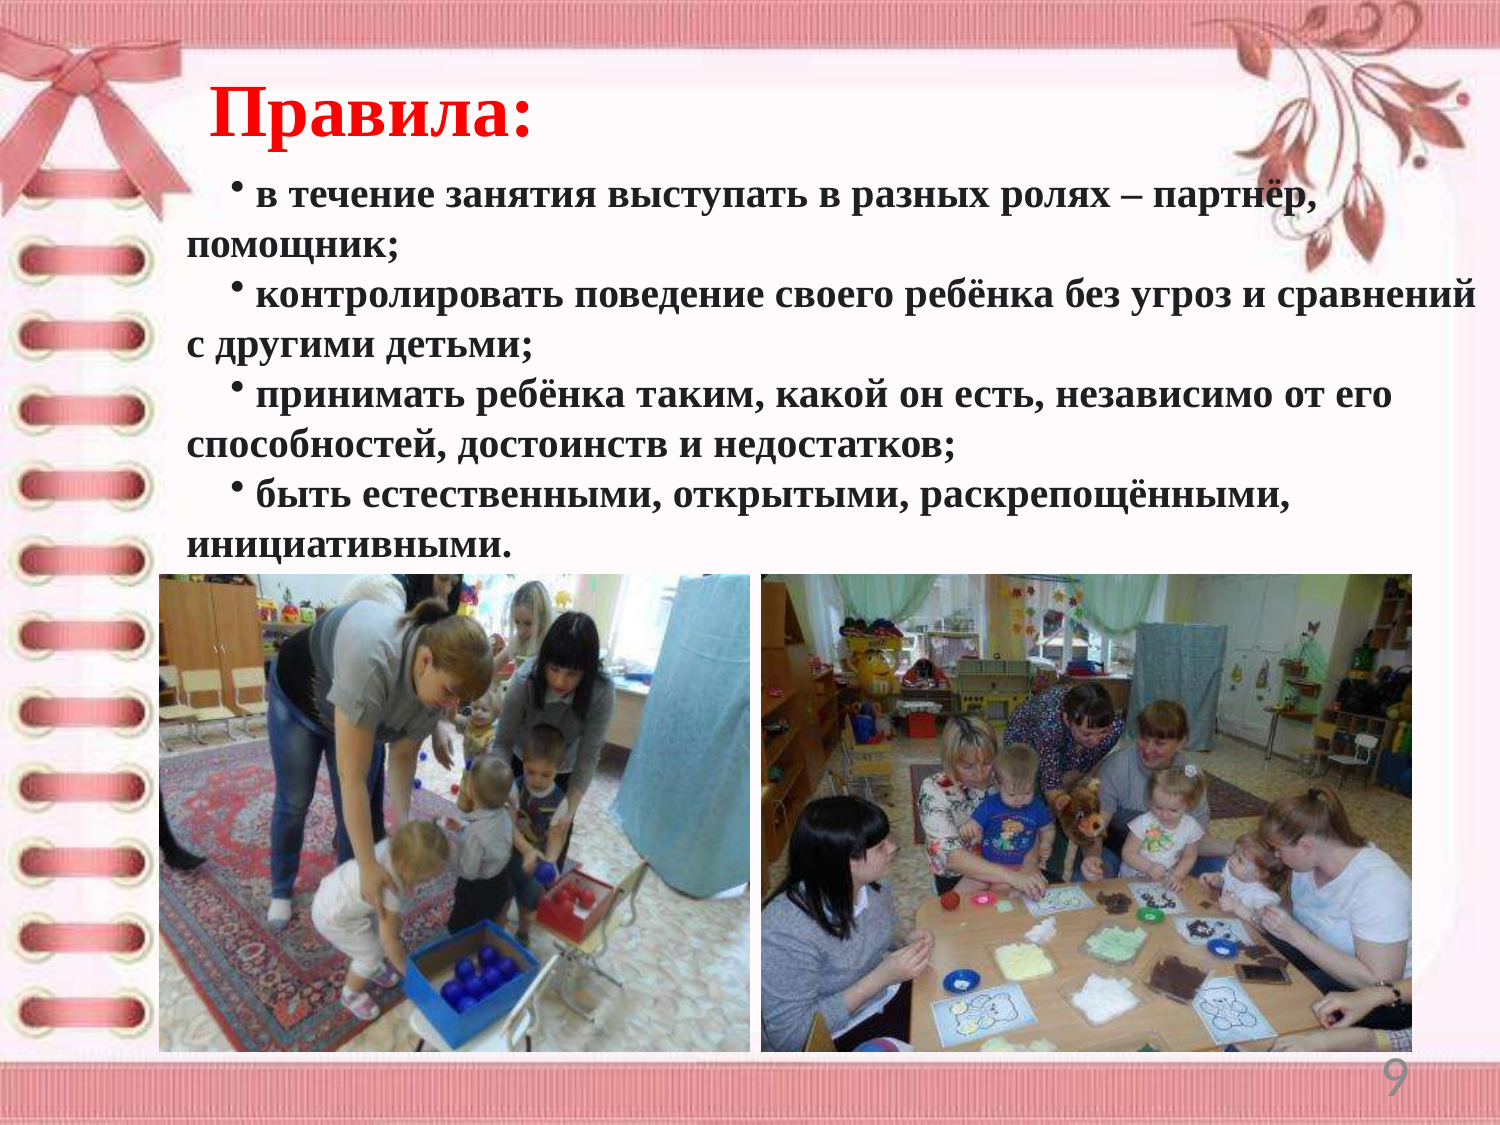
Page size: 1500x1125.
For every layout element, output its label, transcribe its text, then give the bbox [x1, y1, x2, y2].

picture [0, 0, 1500, 1125]
text_box Правила: [194, 54, 708, 158]
text_box в течение занятия выступать в разных ролях – партнёр, помощник; контролировать поведение своего ребёнка без угроз и сравнений с другими детьми; принимать ребёнка таким, какой он есть, независимо от его способностей, достоинств и недостатков; быть естественными, открытыми, раскрепощёнными, инициативными. [171, 158, 1500, 619]
slide_number 9 [1074, 1042, 1425, 1103]
